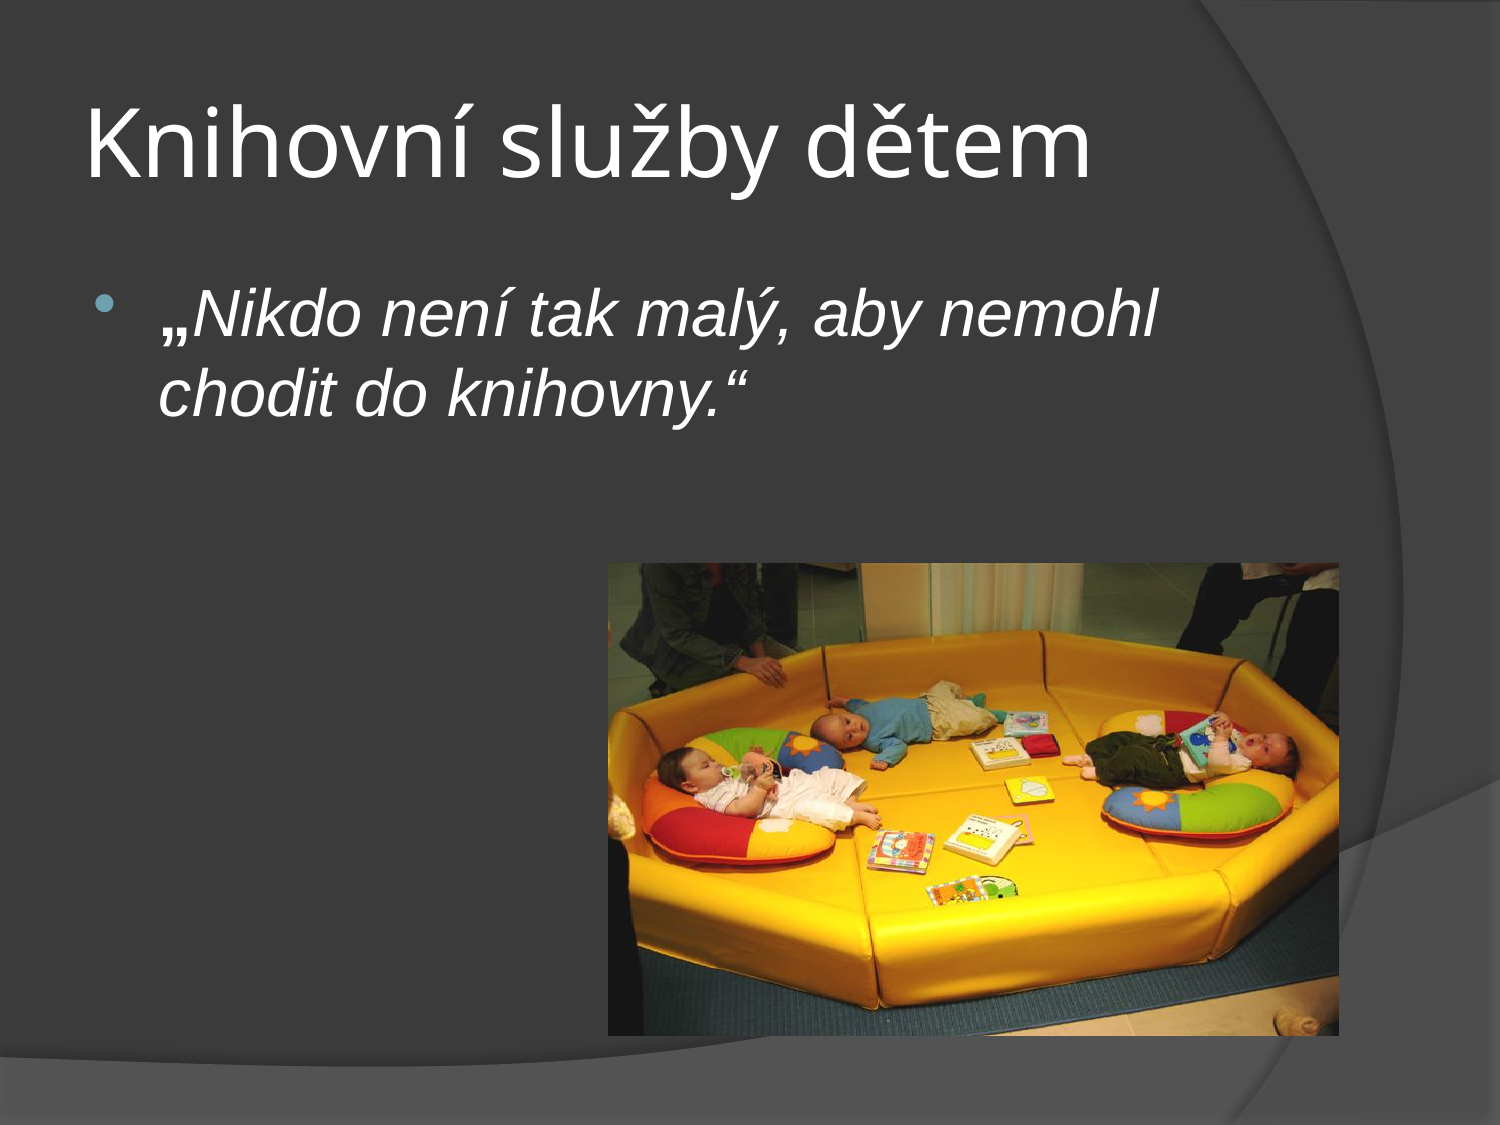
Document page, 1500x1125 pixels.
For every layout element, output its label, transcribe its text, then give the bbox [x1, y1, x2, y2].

list „Nikdo není tak malý, aby nemohl chodit do knihovny.“ [75, 262, 1300, 1005]
picture [607, 562, 1339, 1036]
title Knihovní služby dětem [75, 45, 1300, 233]
